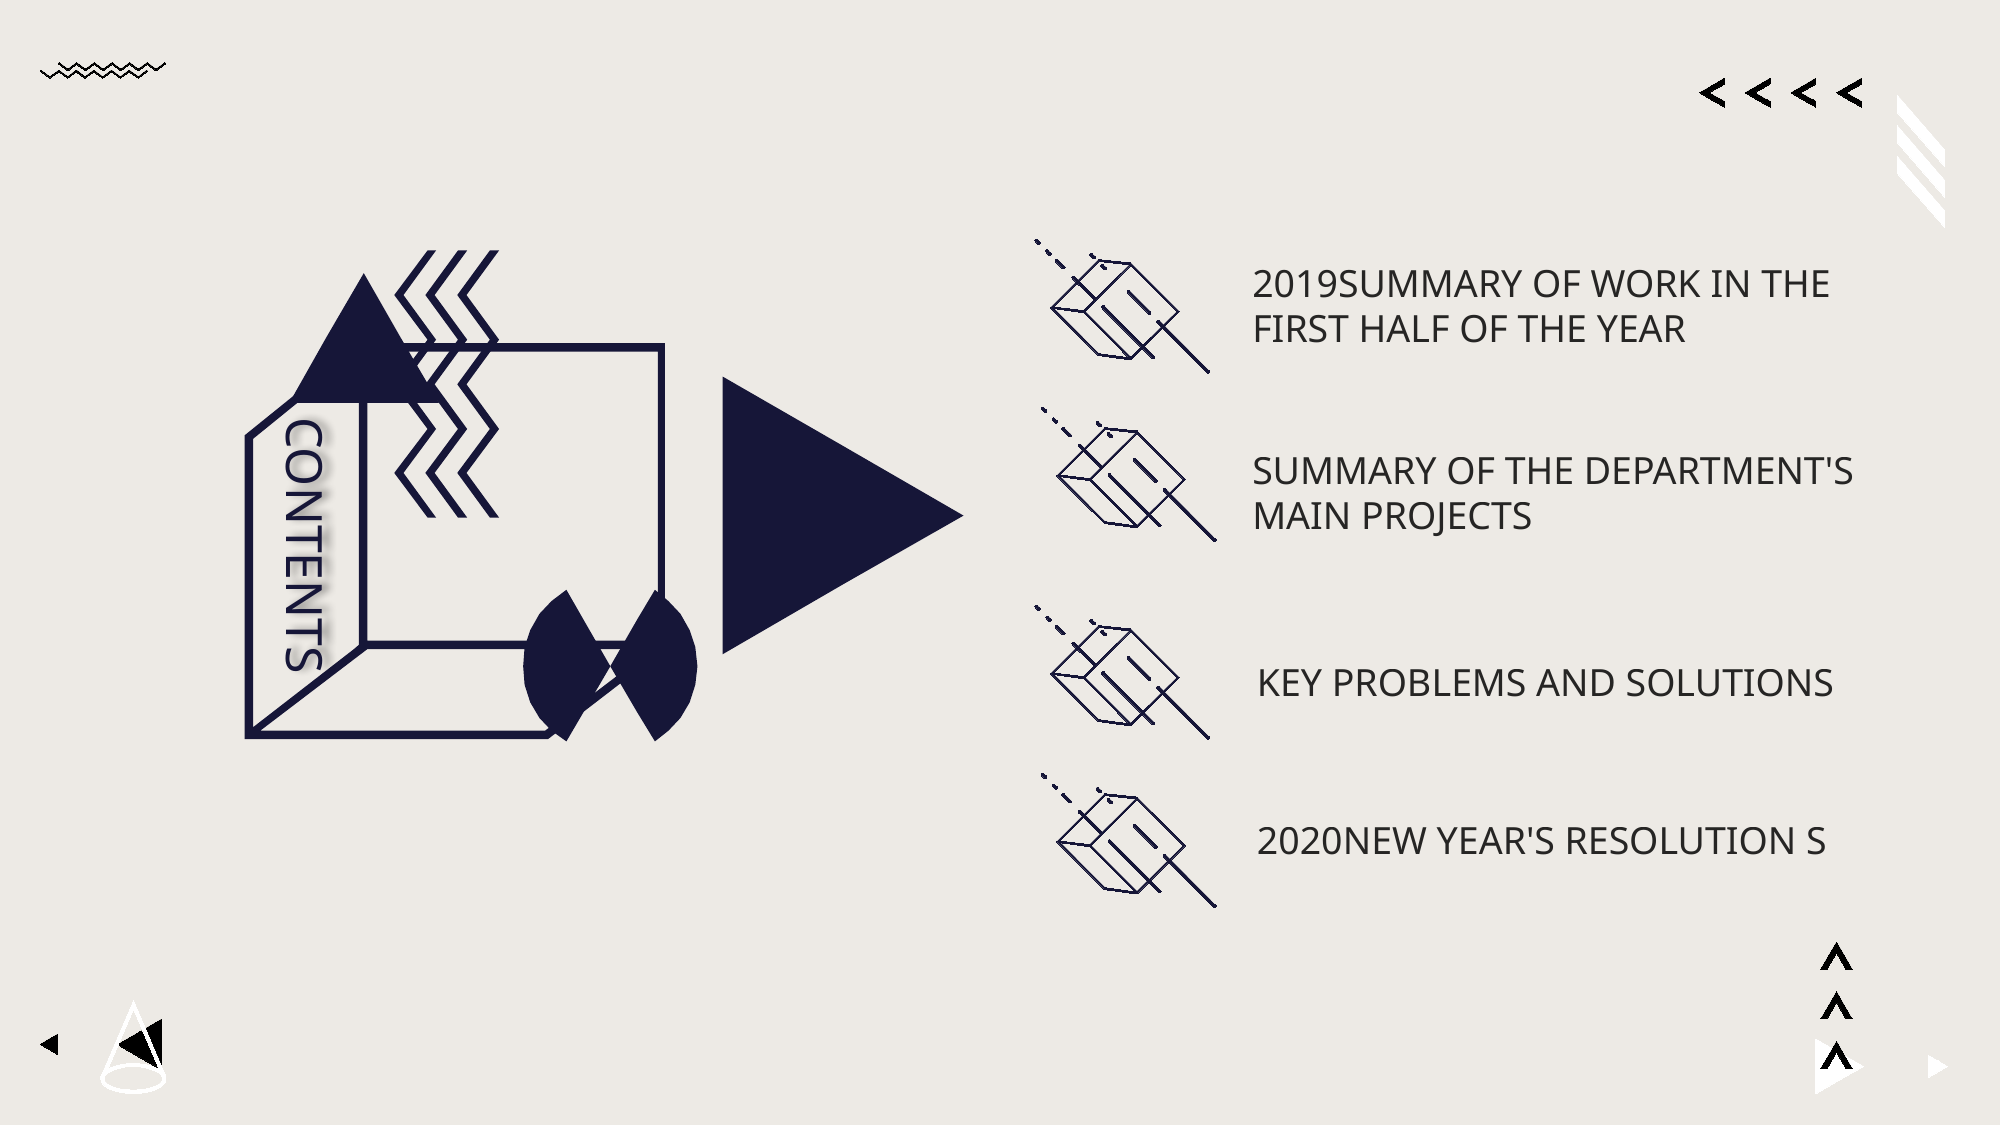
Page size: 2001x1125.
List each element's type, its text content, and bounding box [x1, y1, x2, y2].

text_box KEY PROBLEMS AND SOLUTIONS [1242, 652, 2000, 712]
text_box 2020NEW YEAR'S RESOLUTION S [1242, 809, 1948, 870]
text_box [1699, 78, 1945, 228]
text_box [40, 62, 166, 79]
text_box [1815, 942, 1948, 1094]
text_box 2019SUMMARY OF WORK IN THE FIRST HALF OF THE YEAR [1237, 252, 1853, 357]
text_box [1041, 407, 1217, 542]
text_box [40, 1000, 166, 1094]
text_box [244, 250, 964, 742]
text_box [1041, 773, 1217, 908]
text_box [1034, 605, 1210, 740]
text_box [1034, 239, 1210, 374]
text_box SUMMARY OF THE DEPARTMENT'S MAIN PROJECTS [1237, 439, 1883, 545]
